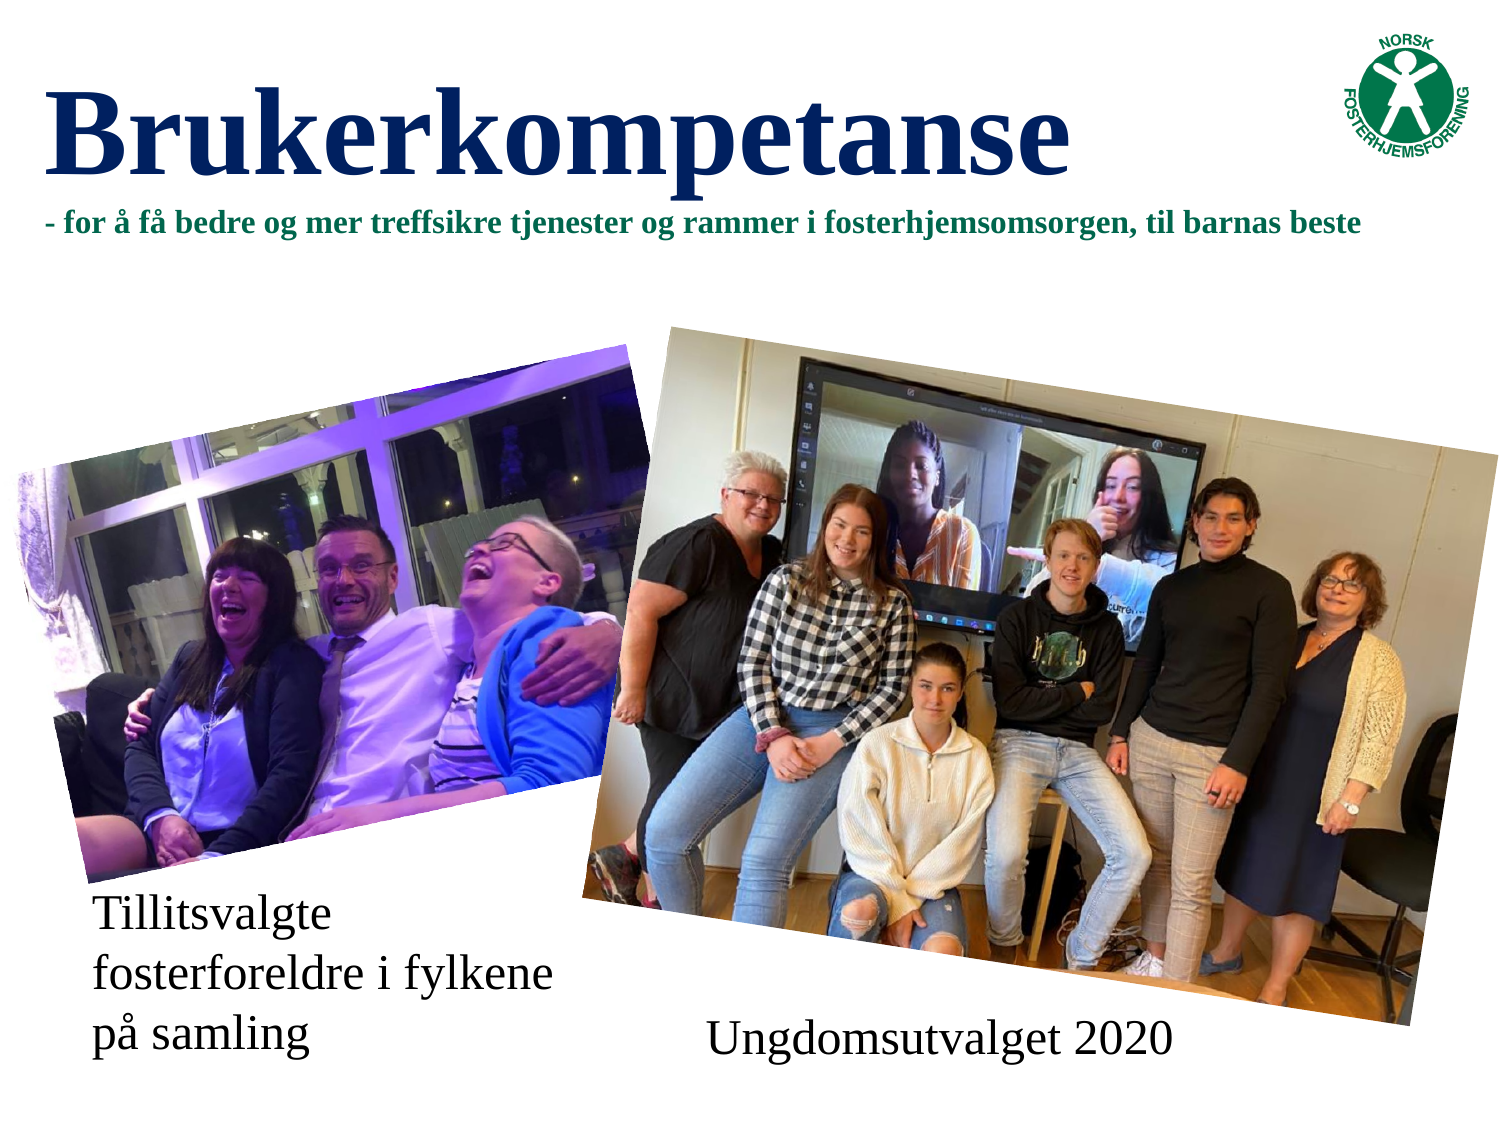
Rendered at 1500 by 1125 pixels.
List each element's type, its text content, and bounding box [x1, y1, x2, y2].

text_box Ungdomsutvalget 2020 [690, 996, 1223, 1072]
text_box Brukerkompetanse - for å få bedre og mer treffsikre tjenester og rammer i fosterhjemsomsorgen, til barnas beste [29, 42, 1447, 248]
picture [3, 326, 1499, 1027]
picture [1340, 30, 1471, 161]
text_box Tillitsvalgte fosterforeldre i fylkene på samling [77, 871, 609, 1067]
